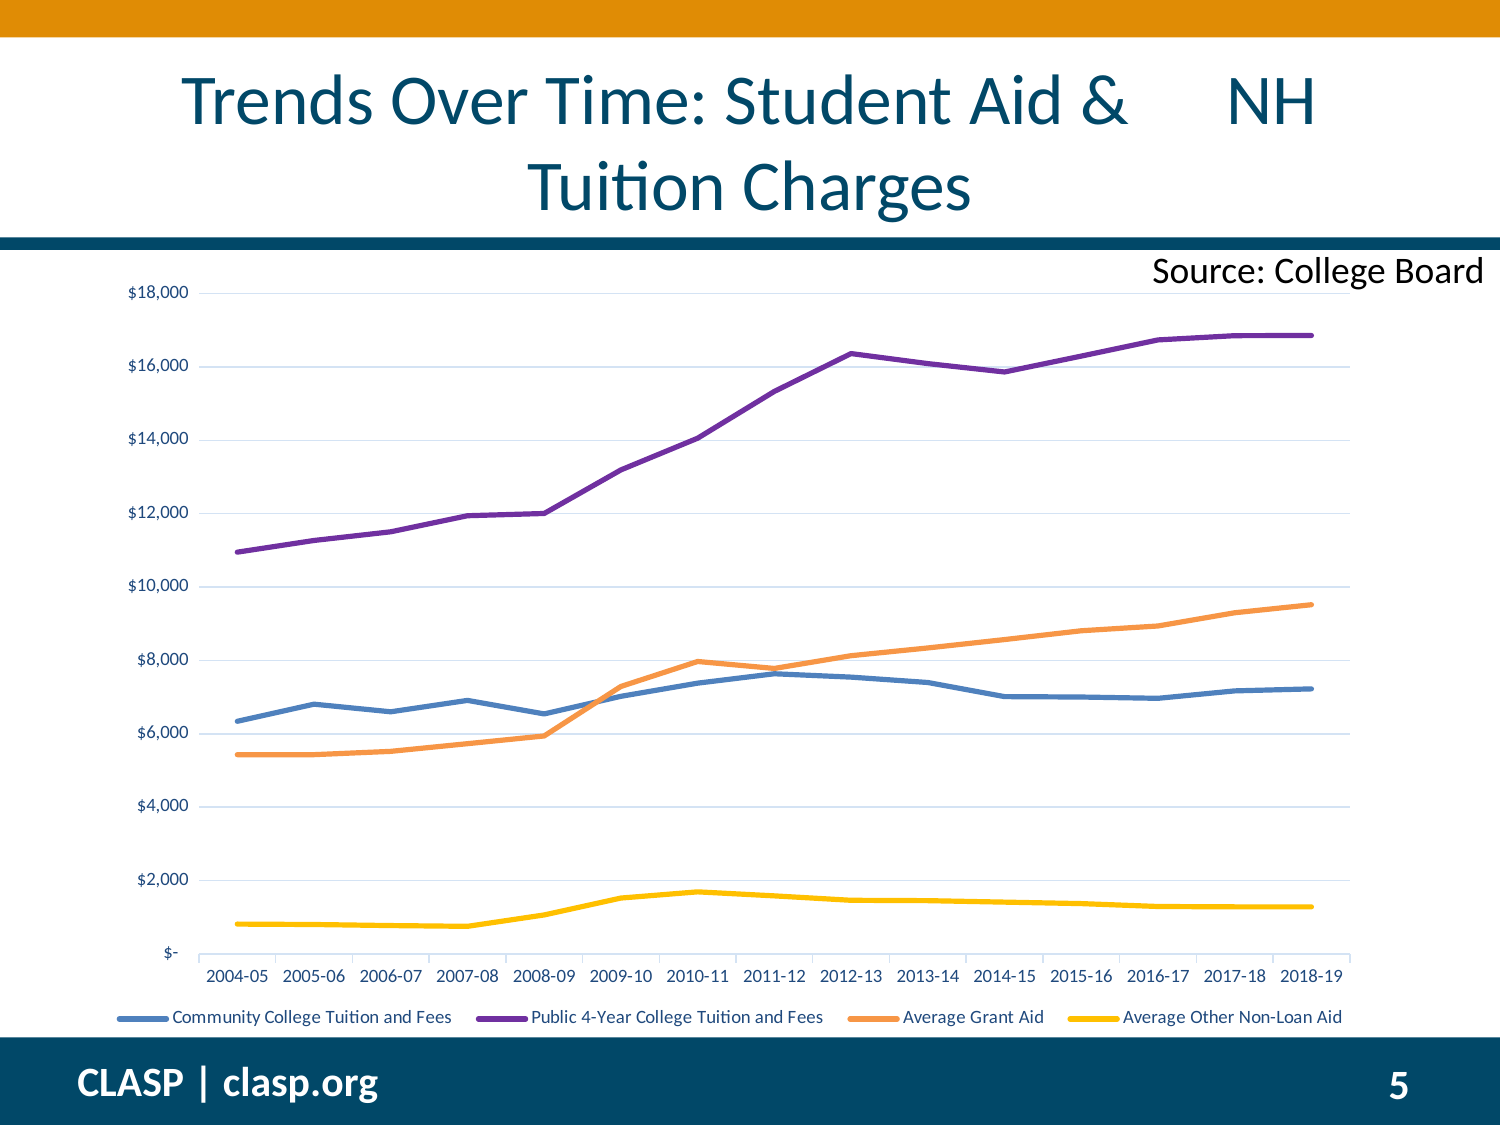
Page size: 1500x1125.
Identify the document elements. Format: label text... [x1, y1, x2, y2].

chart [62, 262, 1413, 1051]
title Trends Over Time: Student Aid & NH Tuition Charges [75, 45, 1425, 233]
text_box Source: College Board [1137, 238, 1500, 299]
